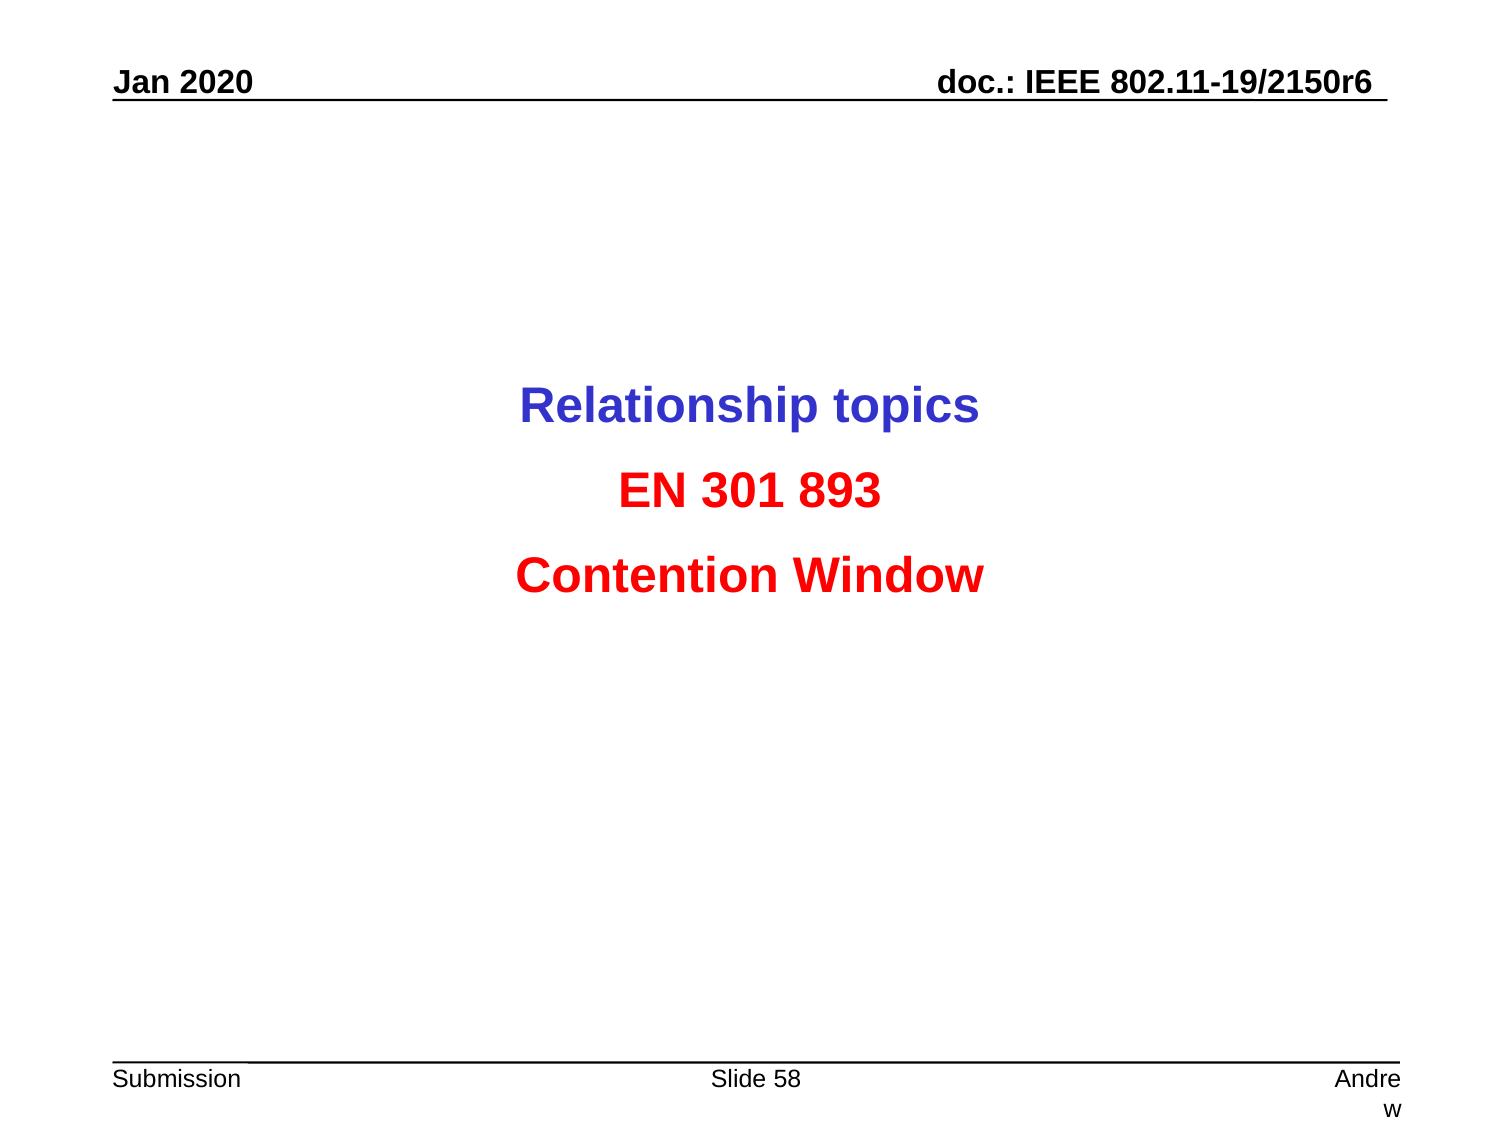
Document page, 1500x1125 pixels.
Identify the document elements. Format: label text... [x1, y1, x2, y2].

slide_number Slide 58 [709, 1061, 803, 1093]
footer Andrew Myles, Cisco [1320, 1061, 1402, 1093]
list Relationship topics EN 301 893 Contention Window [112, 324, 1388, 650]
